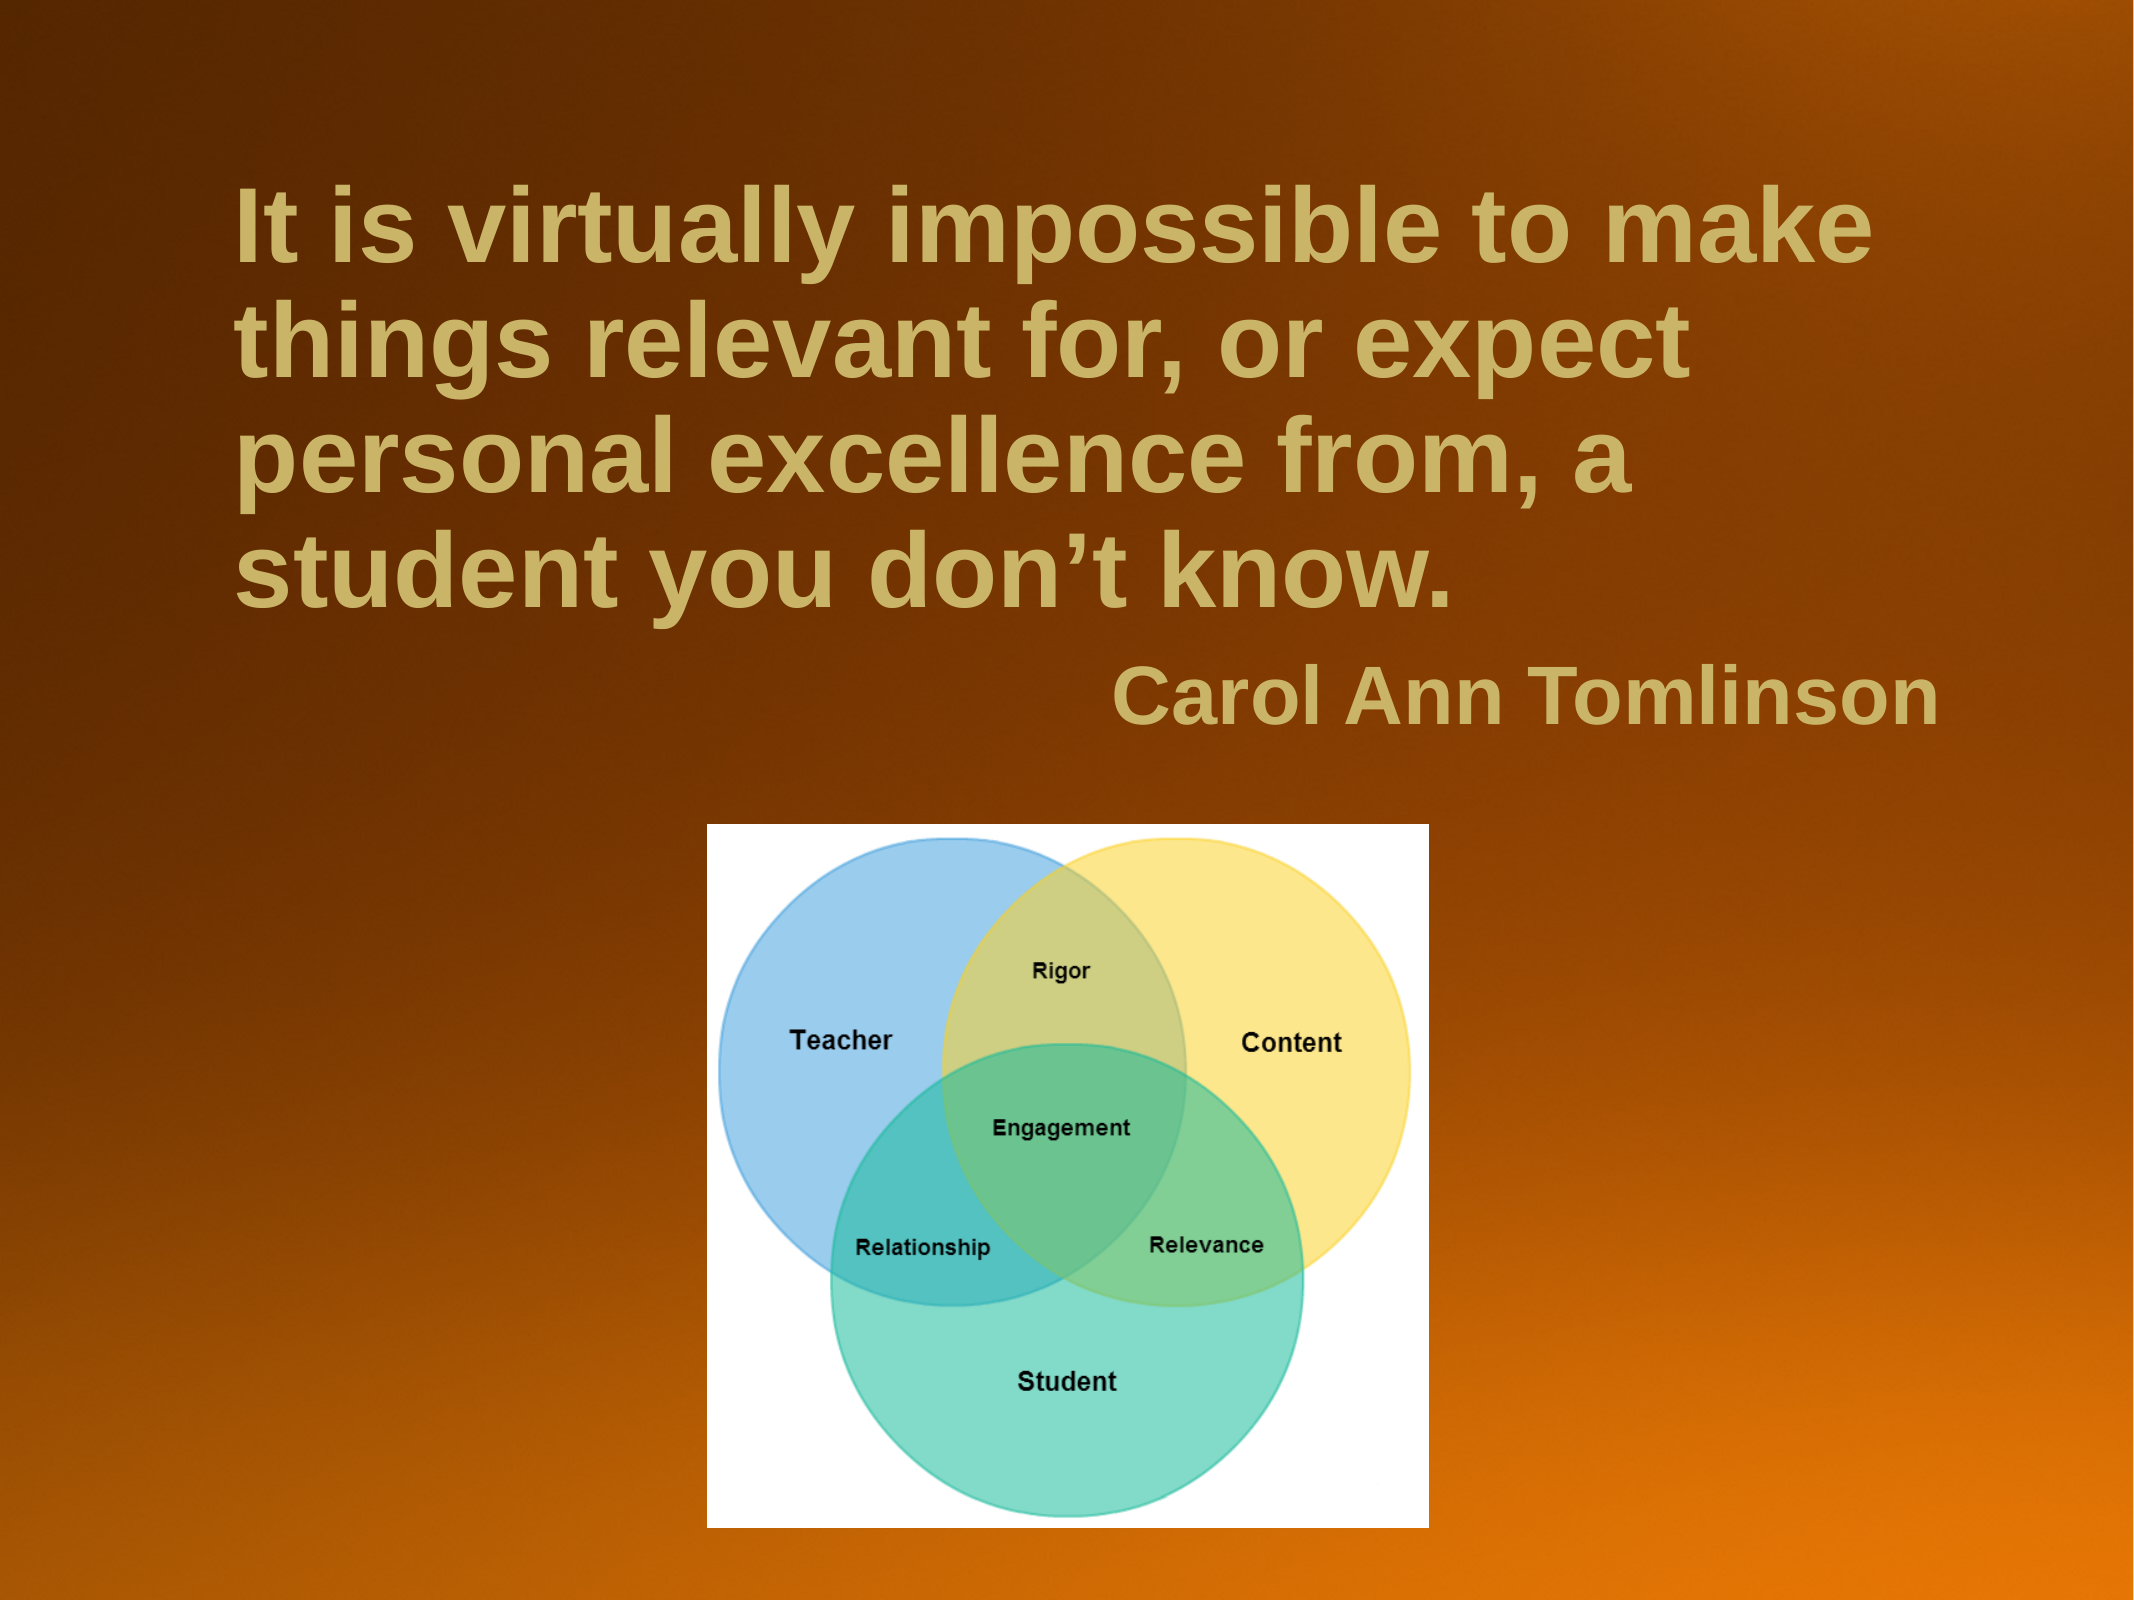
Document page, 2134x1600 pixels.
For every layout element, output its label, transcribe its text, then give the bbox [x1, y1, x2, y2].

list It is virtually impossible to make things relevant for, or expect personal excellence from, a student you don’t know. Carol Ann Tomlinson [179, 162, 1957, 1159]
picture [0, 0, 2134, 1600]
